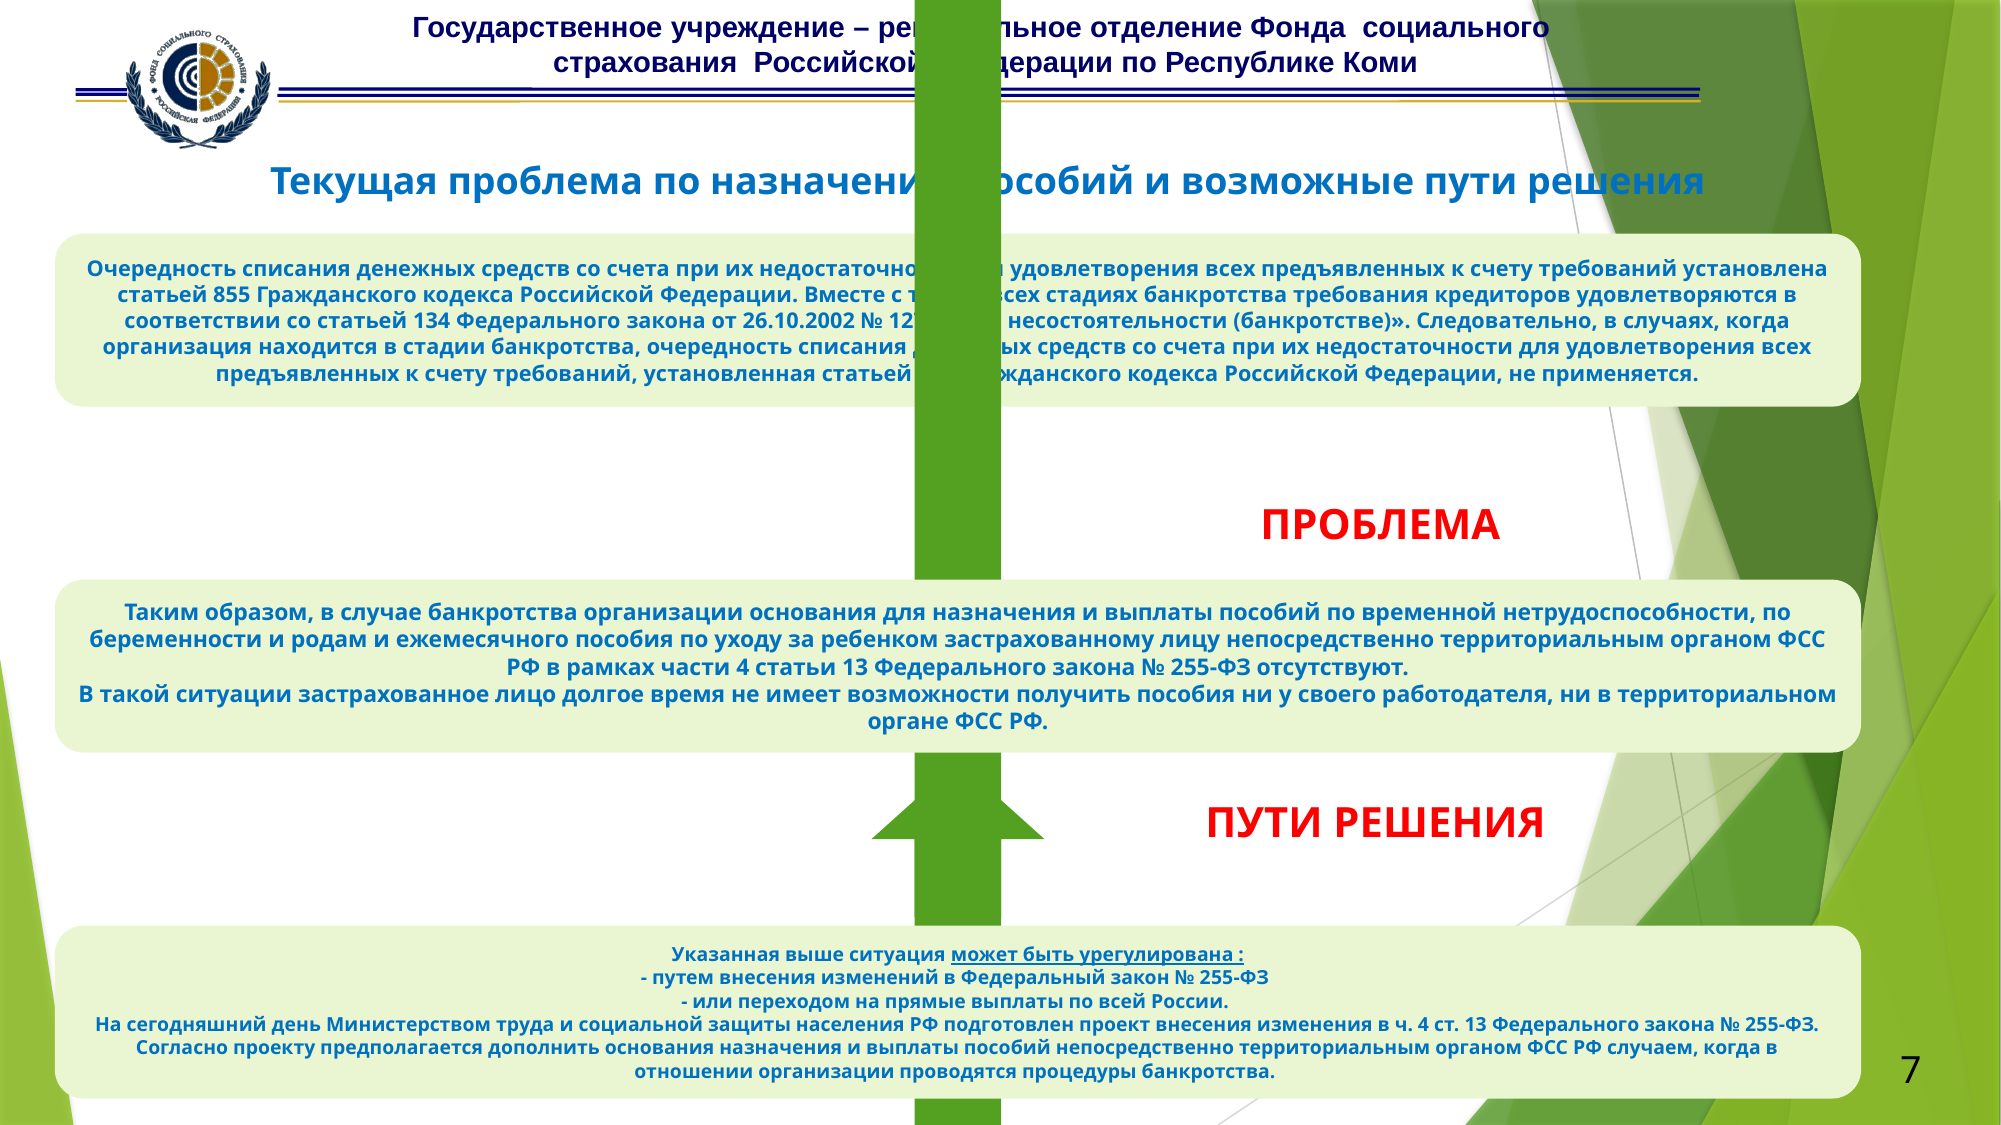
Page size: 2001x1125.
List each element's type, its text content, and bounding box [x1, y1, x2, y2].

text_box 7 [1869, 1038, 1955, 1099]
text_box Текущая проблема по назначению пособий и возможные пути решения [1002, 149, 1857, 210]
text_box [75, 9, 1702, 154]
text_box Текущая проблема по назначению пособий и возможные пути решения [119, 165, 914, 210]
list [54, 233, 1862, 1100]
